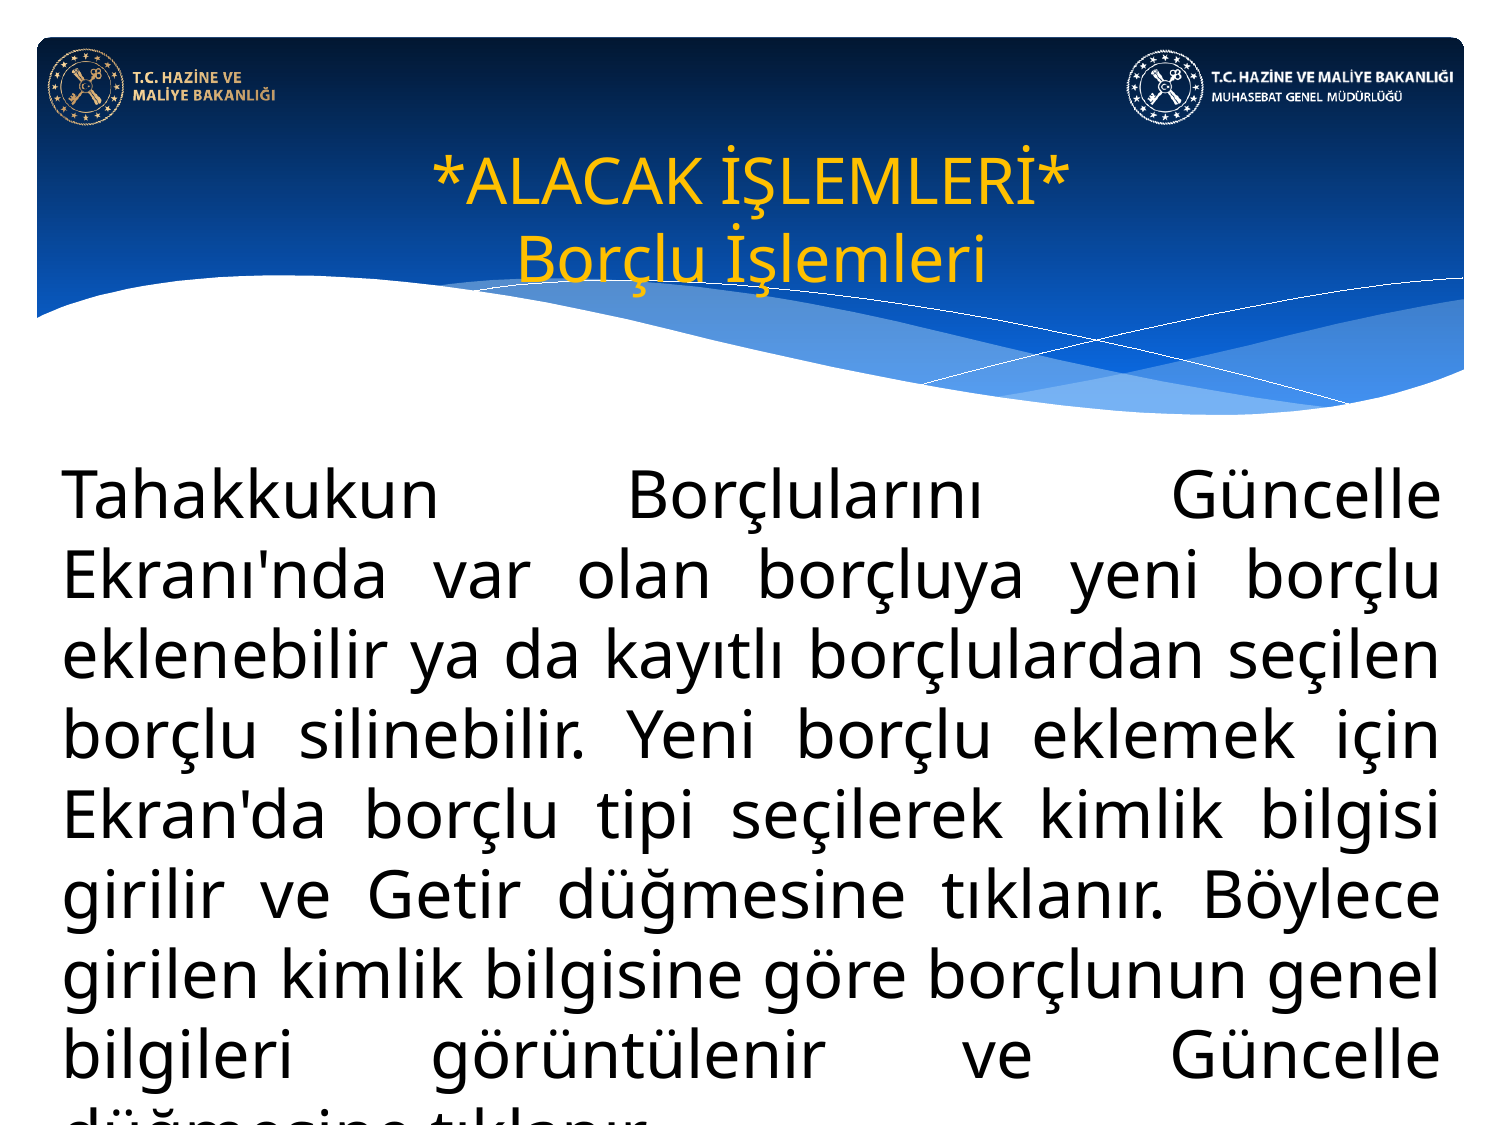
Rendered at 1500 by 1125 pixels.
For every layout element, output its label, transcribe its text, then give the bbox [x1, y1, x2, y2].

text_box Tahakkukun Borçlularını Güncelle Ekranı'nda var olan borçluya yeni borçlu eklenebilir ya da kayıtlı borçlulardan seçilen borçlu silinebilir. Yeni borçlu eklemek için Ekran'da borçlu tipi seçilerek kimlik bilgisi girilir ve Getir düğmesine tıklanır. Böylece girilen kimlik bilgisine göre borçlunun genel bilgileri görüntülenir ve Güncelle düğmesine tıklanır. [46, 444, 1459, 1125]
picture [46, 46, 275, 127]
title *ALACAK İŞLEMLERİ* Borçlu İşlemleri [76, 131, 1427, 303]
picture [1124, 46, 1460, 128]
